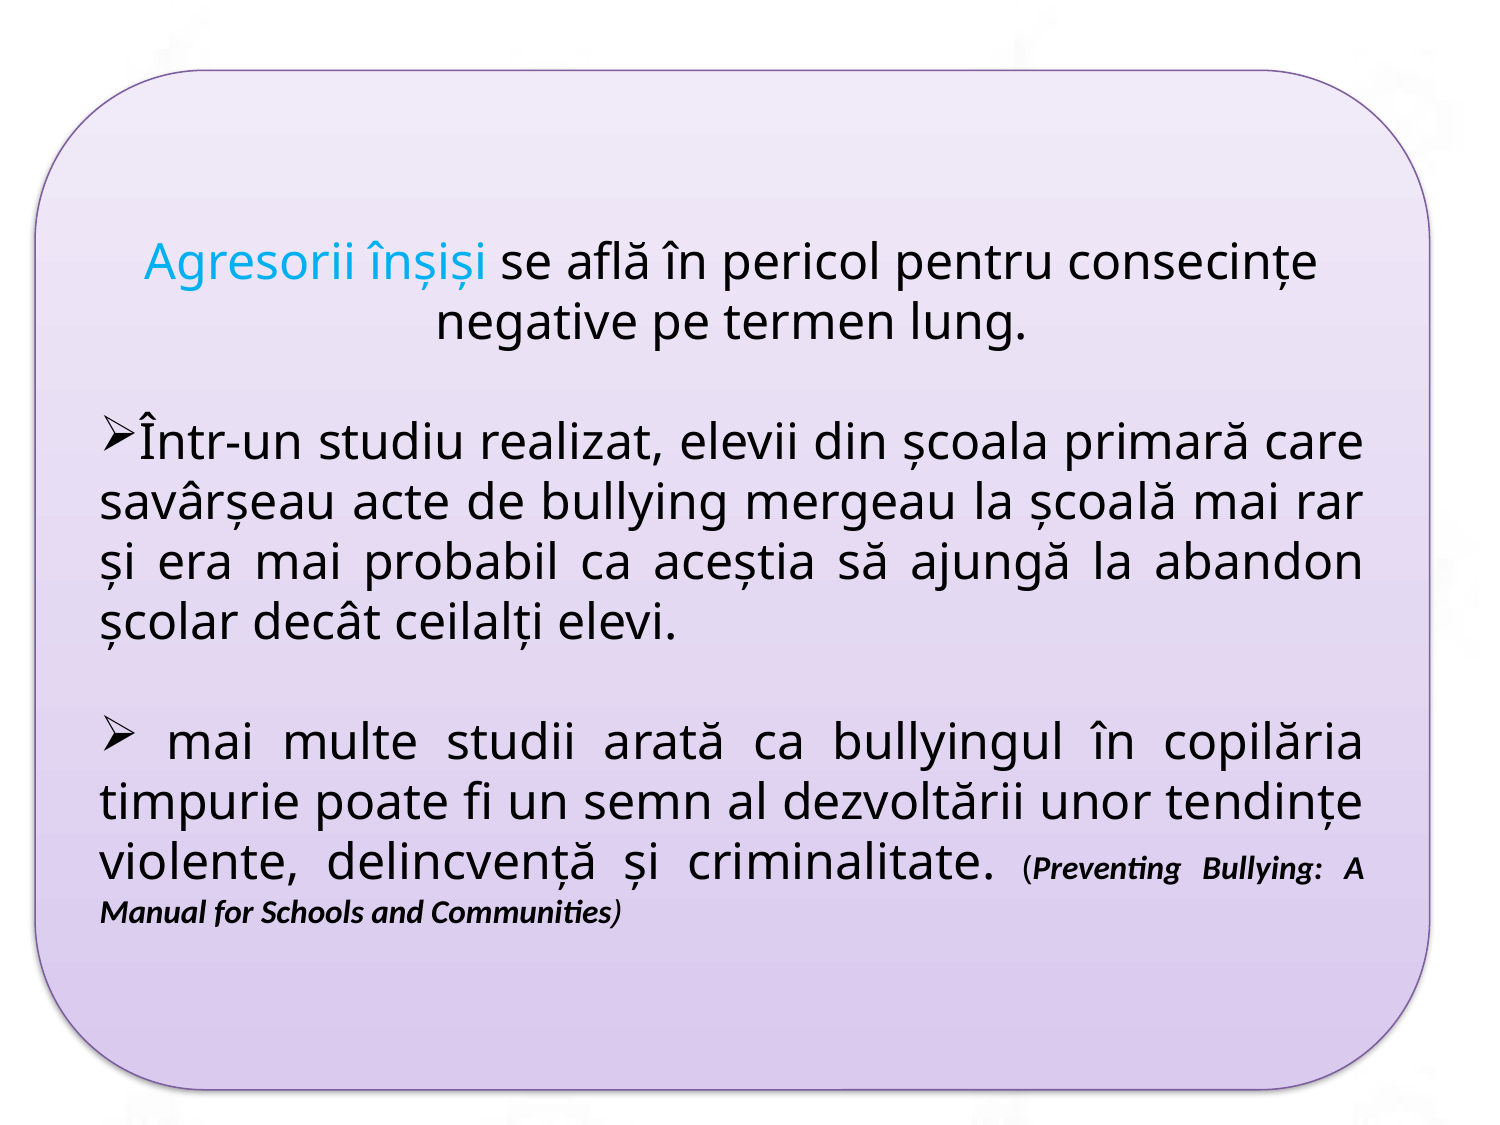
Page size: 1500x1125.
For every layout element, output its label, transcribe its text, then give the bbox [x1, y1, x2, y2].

text_box Agresorii înșiși se află în pericol pentru consecințe negative pe termen lung. Într-un studiu realizat, elevii din școala primară care savârșeau acte de bullying mergeau la școală mai rar și era mai probabil ca aceștia să ajungă la abandon școlar decât ceilalți elevi. mai multe studii arată ca bullyingul în copilăria timpurie poate fi un semn al dezvoltării unor tendințe violente, delincvență și criminalitate. (Preventing Bullying: A Manual for Schools and Communities) [34, 69, 1431, 1091]
